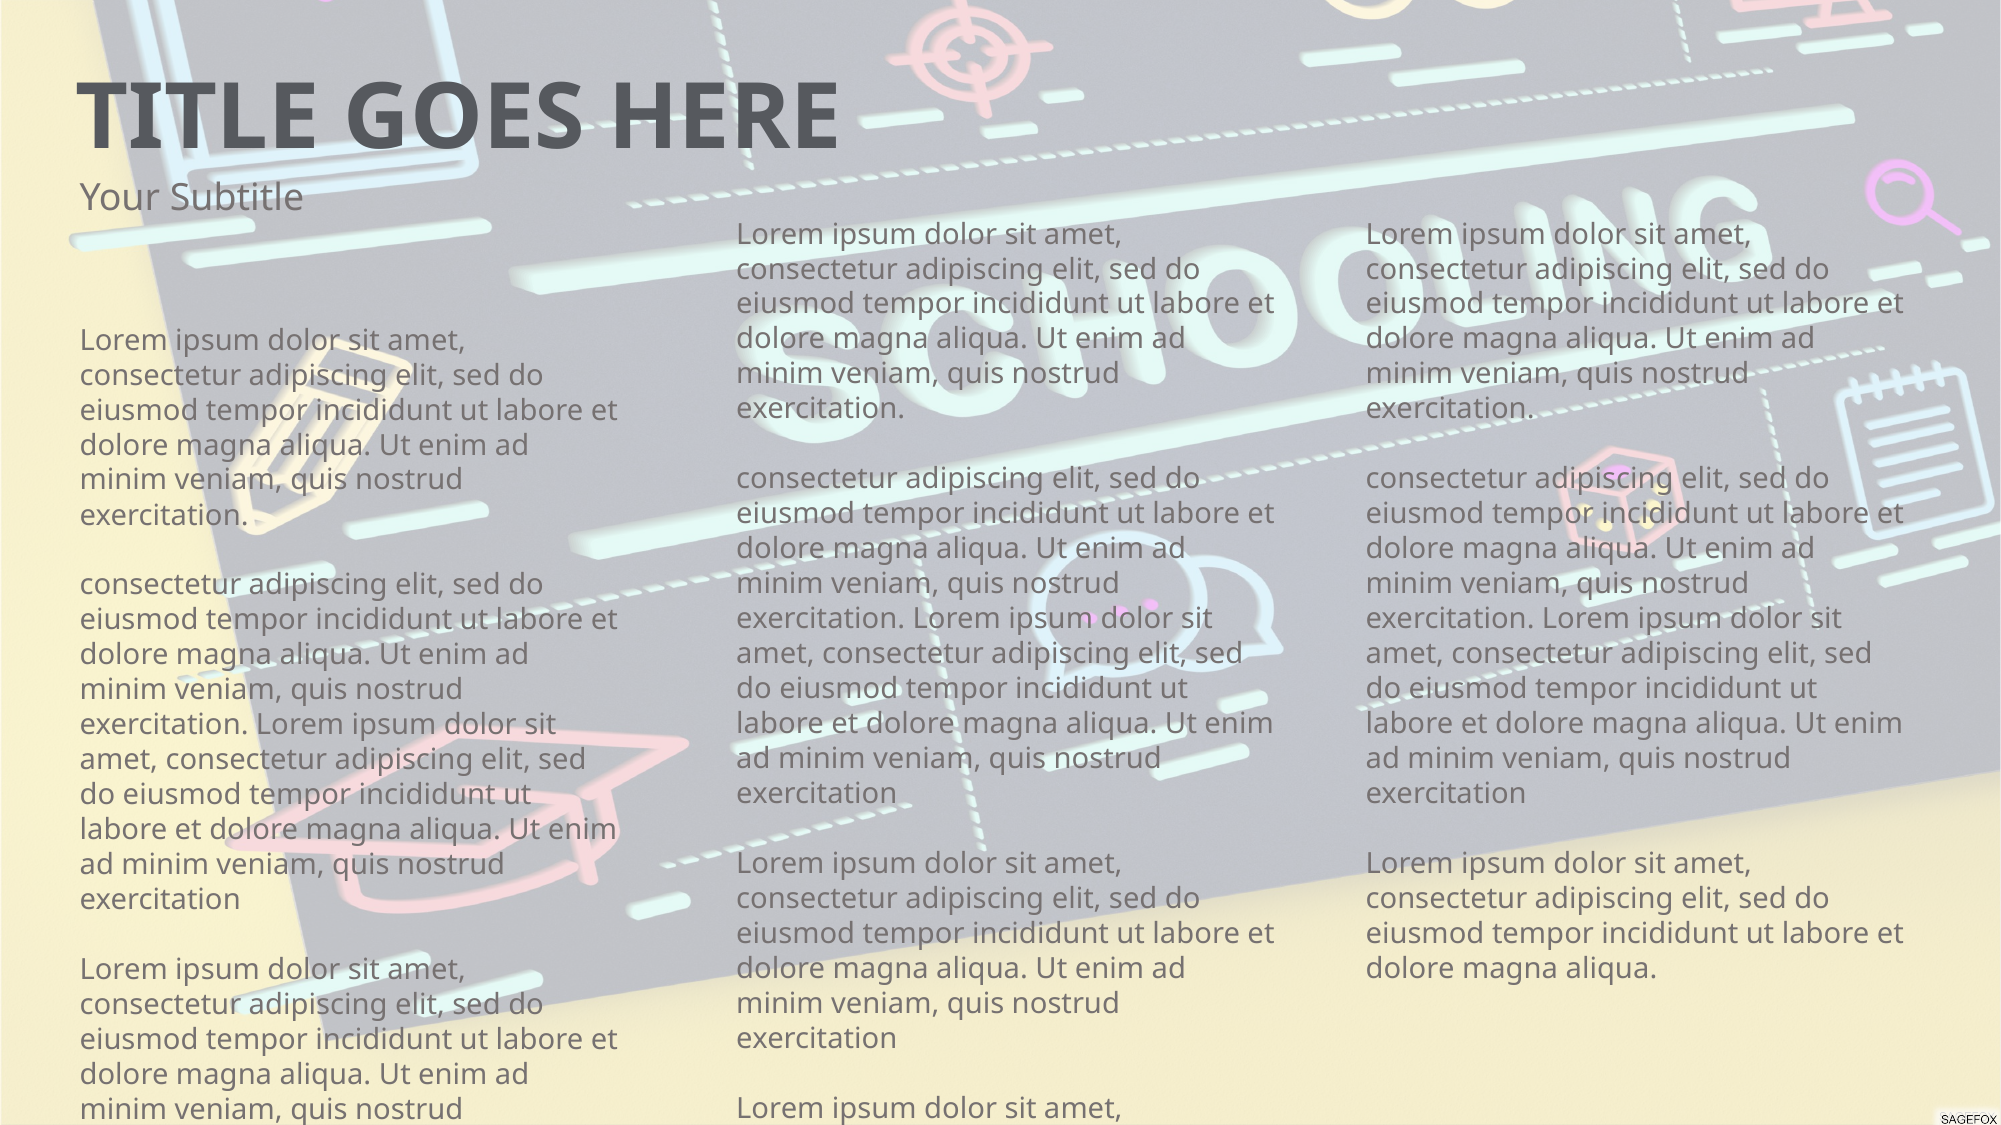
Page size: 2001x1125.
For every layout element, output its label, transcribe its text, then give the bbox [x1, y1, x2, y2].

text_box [60, 49, 1020, 227]
text_box Lorem ipsum dolor sit amet, consectetur adipiscing elit, sed do eiusmod tempor incididunt ut labore et dolore magna aliqua. Ut enim ad minim veniam, quis nostrud exercitation. consectetur adipiscing elit, sed do eiusmod tempor incididunt ut labore et dolore magna aliqua. Ut enim ad minim veniam, quis nostrud exercitation. Lorem ipsum dolor sit amet, consectetur adipiscing elit, sed do eiusmod tempor incididunt ut labore et dolore magna aliqua. Ut enim ad minim veniam, quis nostrud exercitation Lorem ipsum dolor sit amet, consectetur adipiscing elit, sed do eiusmod tempor incididunt ut labore et dolore magna aliqua. [1350, 207, 1921, 992]
text_box Lorem ipsum dolor sit amet, consectetur adipiscing elit, sed do eiusmod tempor incididunt ut labore et dolore magna aliqua. Ut enim ad minim veniam, quis nostrud exercitation. consectetur adipiscing elit, sed do eiusmod tempor incididunt ut labore et dolore magna aliqua. Ut enim ad minim veniam, quis nostrud exercitation. Lorem ipsum dolor sit amet, consectetur adipiscing elit, sed do eiusmod tempor incididunt ut labore et dolore magna aliqua. Ut enim ad minim veniam, quis nostrud exercitation Lorem ipsum dolor sit amet, consectetur adipiscing elit, sed do eiusmod tempor incididunt ut labore et dolore magna aliqua. Ut enim ad minim veniam, quis nostrud exercitation Lorem ipsum dolor sit amet, consectetur adipiscing elit, sed do eiusmod. [721, 207, 1292, 1125]
picture [1938, 1114, 1999, 1125]
text_box Lorem ipsum dolor sit amet, consectetur adipiscing elit, sed do eiusmod tempor incididunt ut labore et dolore magna aliqua. Ut enim ad minim veniam, quis nostrud exercitation. consectetur adipiscing elit, sed do eiusmod tempor incididunt ut labore et dolore magna aliqua. Ut enim ad minim veniam, quis nostrud exercitation. Lorem ipsum dolor sit amet, consectetur adipiscing elit, sed do eiusmod tempor incididunt ut labore et dolore magna aliqua. Ut enim ad minim veniam, quis nostrud exercitation Lorem ipsum dolor sit amet, consectetur adipiscing elit, sed do eiusmod tempor incididunt ut labore et dolore magna aliqua. Ut enim ad minim veniam, quis nostrud exercitation. [64, 313, 635, 1125]
